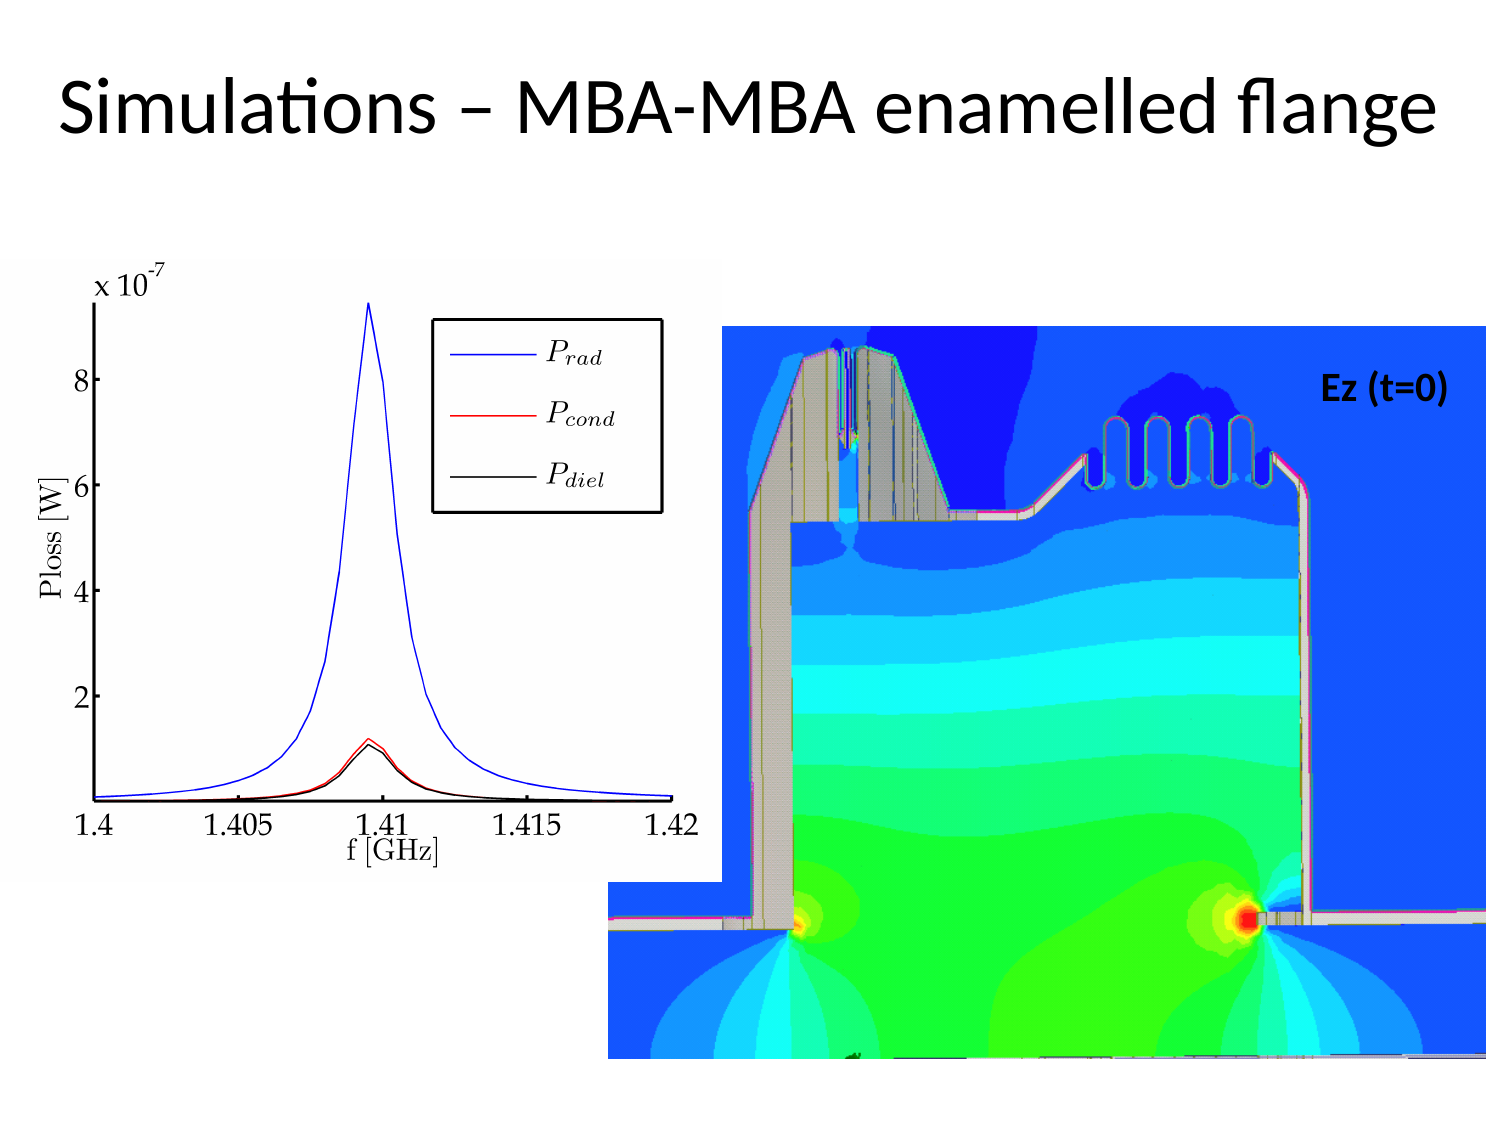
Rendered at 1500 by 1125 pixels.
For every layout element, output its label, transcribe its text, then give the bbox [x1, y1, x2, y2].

title Simulations – MBA-MBA enamelled flange [0, 7, 1500, 195]
picture [0, 259, 1486, 1059]
